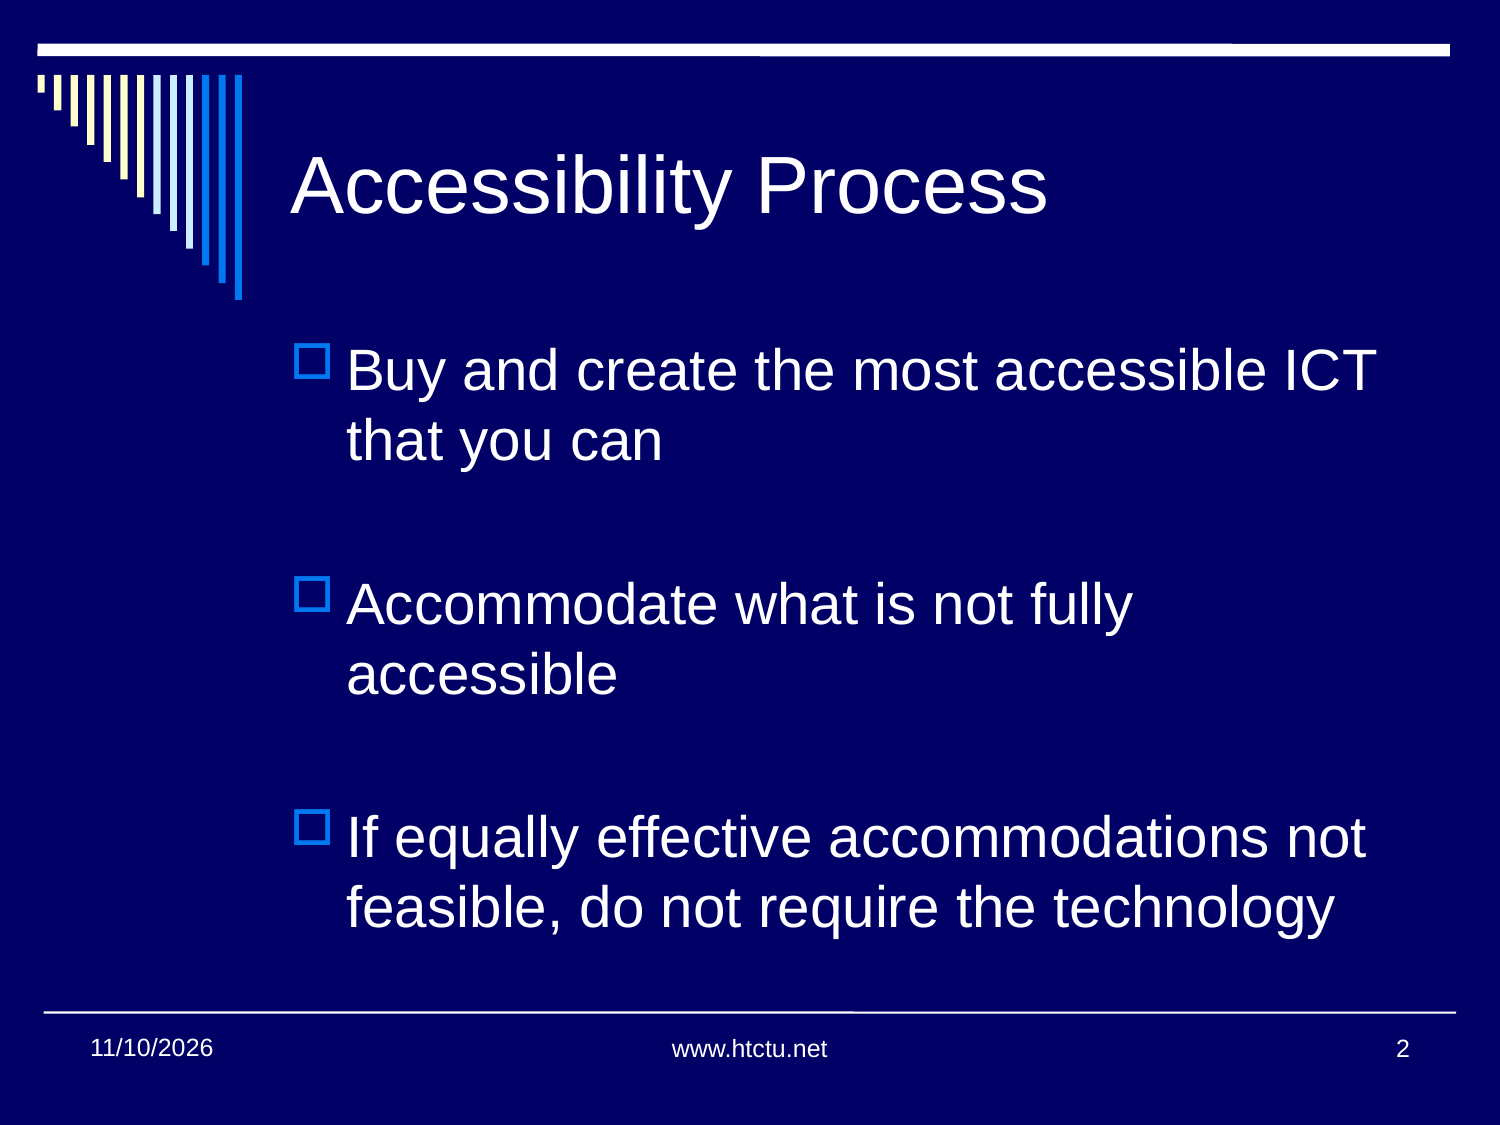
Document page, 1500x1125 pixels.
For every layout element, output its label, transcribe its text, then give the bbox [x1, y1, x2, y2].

footer www.htctu.net [512, 1024, 988, 1101]
list Buy and create the most accessible ICT that you can Accommodate what is not fully accessible If equally effective accommodations not feasible, do not require the technology [274, 324, 1426, 1001]
title Accessibility Process [274, 74, 1426, 288]
slide_number 2 [1074, 1024, 1426, 1101]
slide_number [74, 1024, 426, 1103]
